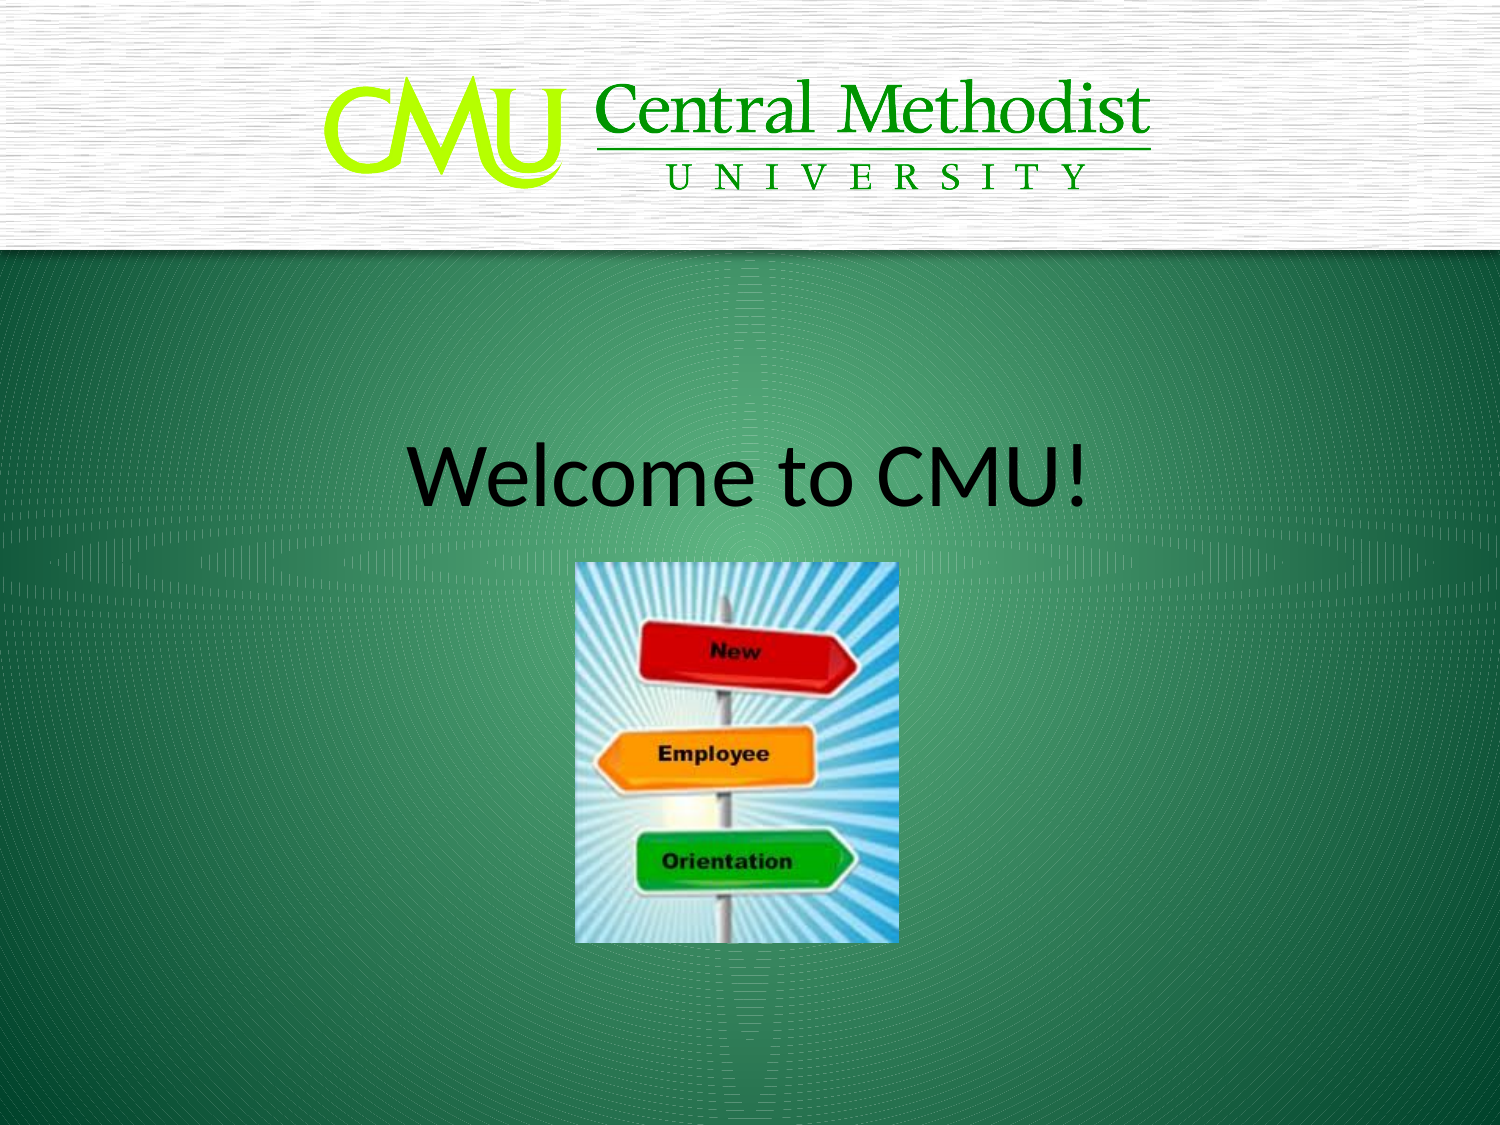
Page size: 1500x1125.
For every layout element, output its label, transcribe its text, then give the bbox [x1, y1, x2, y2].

picture [574, 562, 899, 943]
title Welcome to CMU! [112, 349, 1388, 591]
picture [0, 0, 1500, 250]
